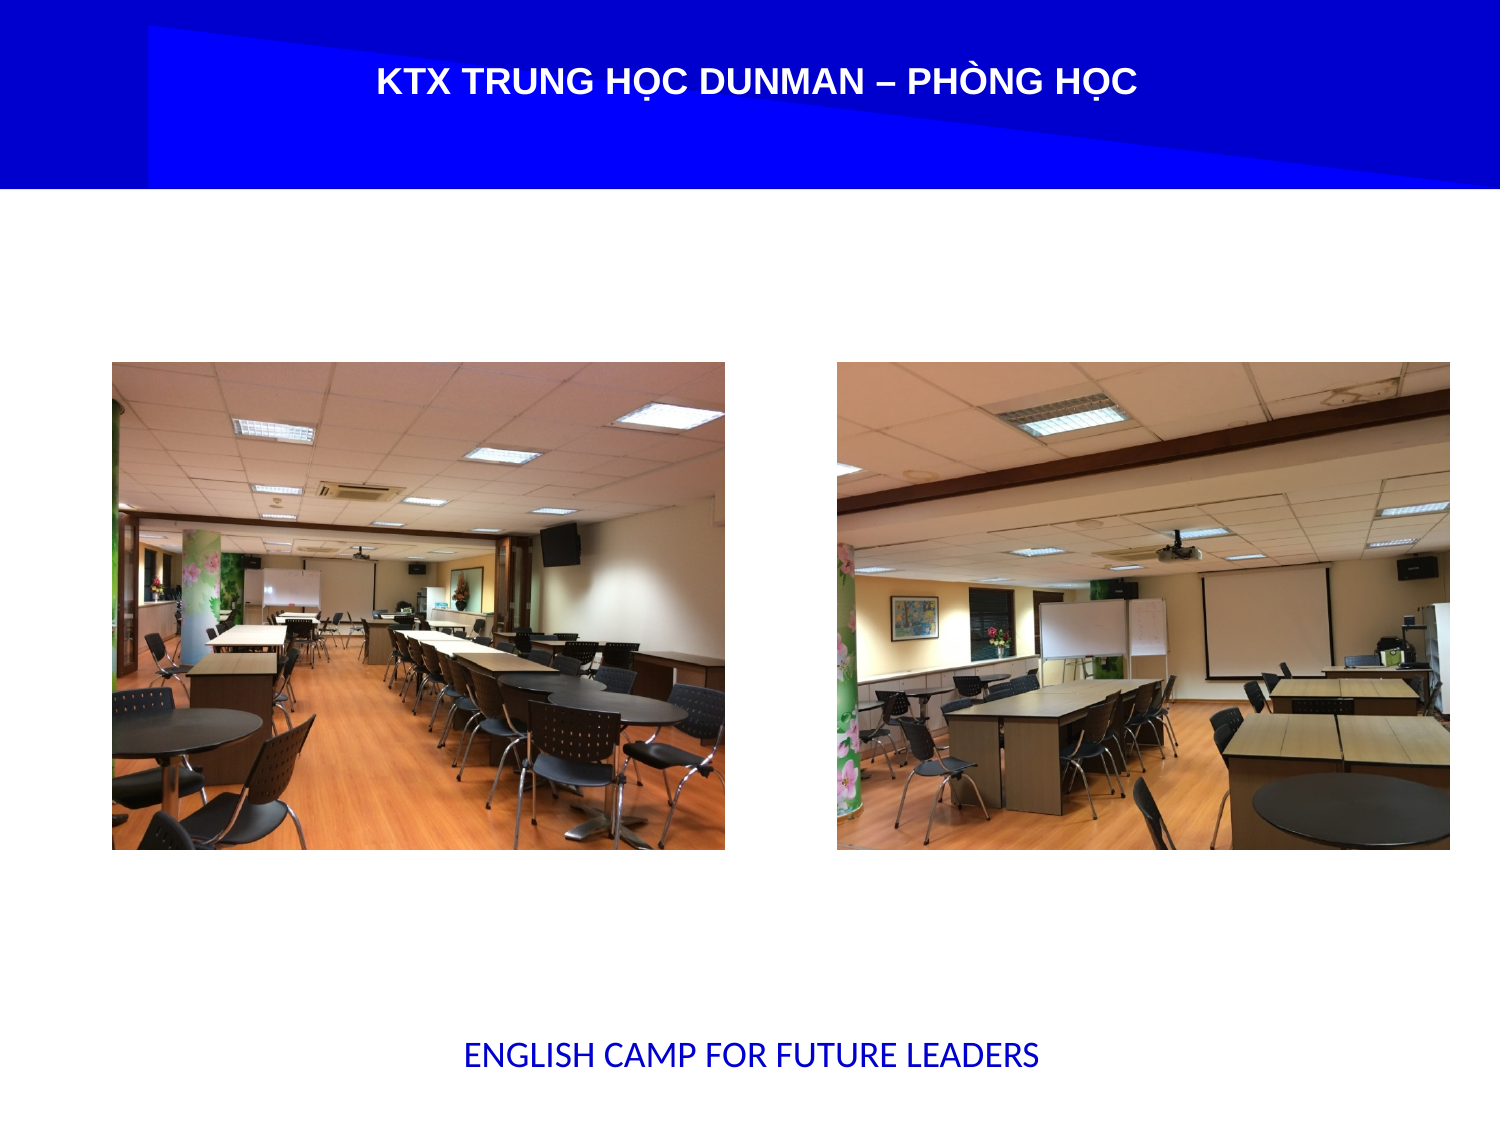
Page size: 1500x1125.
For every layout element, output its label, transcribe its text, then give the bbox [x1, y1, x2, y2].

picture [112, 362, 726, 851]
picture [837, 362, 1451, 851]
text_box KTX TRUNG HỌC DUNMAN – PHÒNG HỌC [199, 49, 1315, 110]
text_box ENGLISH CAMP FOR FUTURE LEADERS [113, 1023, 1391, 1083]
text_box [146, 23, 1500, 191]
text_box [0, 0, 1500, 191]
